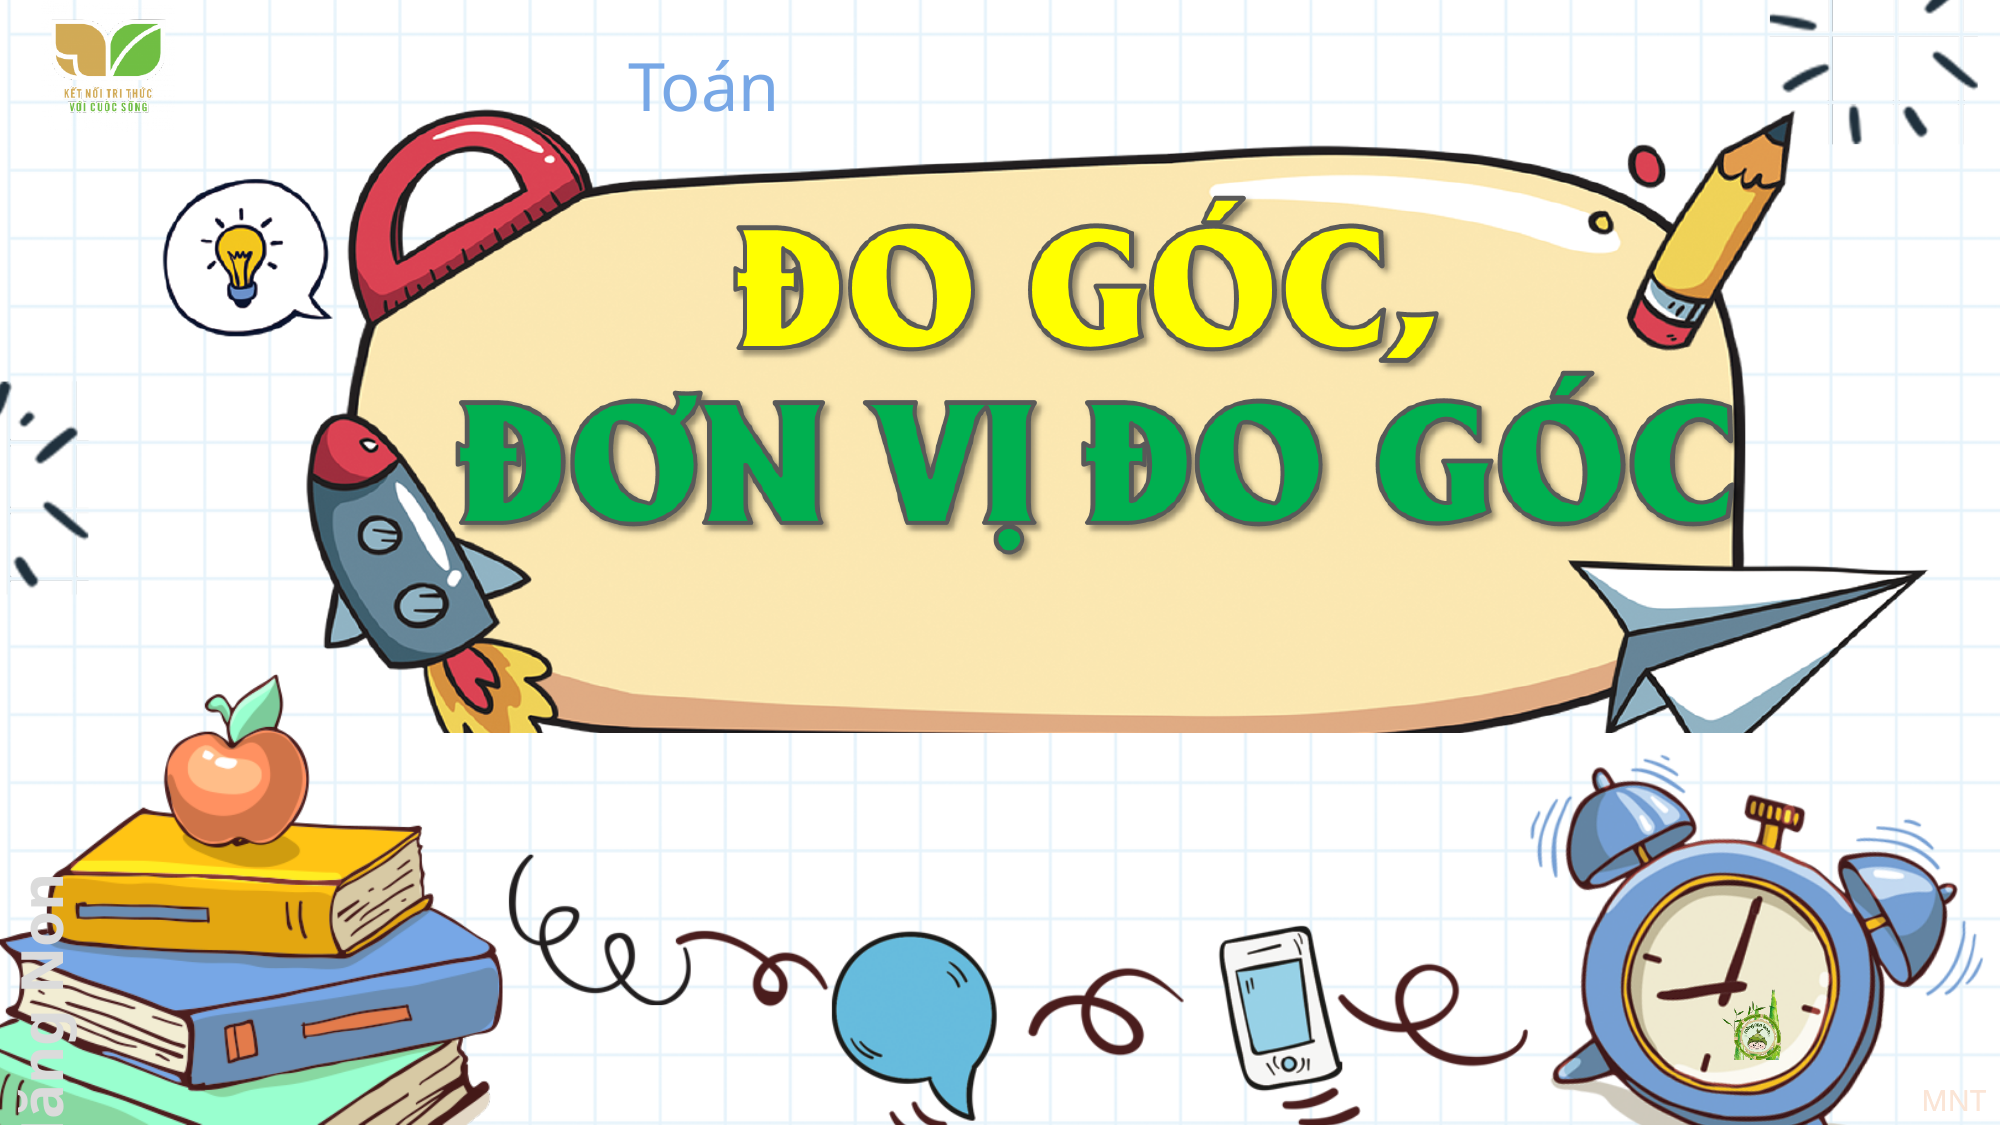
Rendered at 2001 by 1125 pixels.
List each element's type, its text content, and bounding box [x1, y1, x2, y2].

picture [0, 0, 2001, 1125]
text_box Toán [244, 37, 1182, 86]
